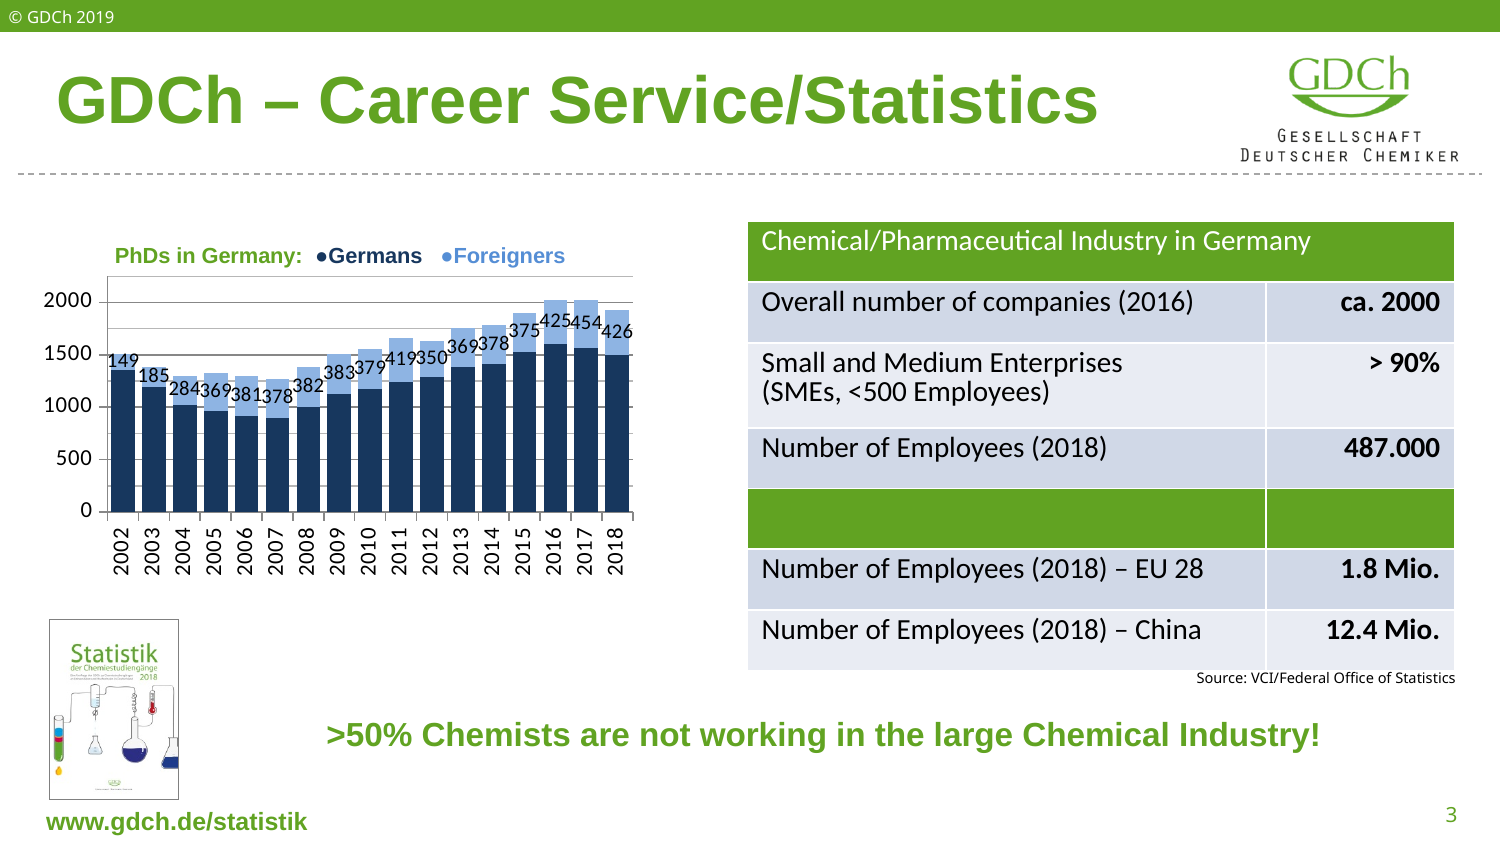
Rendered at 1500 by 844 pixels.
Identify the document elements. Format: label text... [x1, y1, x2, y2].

slide_number 3 [1352, 793, 1473, 827]
table_cell 1.8 Mio. [1267, 550, 1454, 609]
table_cell Number of Employees (2018) – EU 28 [748, 550, 1265, 609]
table_header Chemical/Pharmaceutical Industry in Germany [748, 222, 1454, 281]
table_cell Overall number of companies (2016) [748, 283, 1265, 342]
title GDCh – Career Service/Statistics [41, 49, 1188, 162]
text_box >50% Chemists are not working in the large Chemical Industry! [311, 705, 1347, 760]
table_cell [748, 489, 1265, 548]
table_cell > 90% [1267, 344, 1454, 427]
picture [1240, 55, 1459, 162]
table_cell Number of Employees (2018) – China [748, 611, 1265, 670]
table_cell ca. 2000 [1267, 283, 1454, 342]
table_cell Number of Employees (2018) [748, 429, 1265, 488]
table_cell 487.000 [1267, 429, 1454, 488]
table_cell Small and Medium Enterprises (SMEs, <500 Employees) [748, 344, 1265, 427]
chart [43, 223, 653, 590]
table_cell 12.4 Mio. [1267, 611, 1454, 661]
text_box Source: VCI/Federal Office of Statistics [1151, 661, 1471, 694]
table_cell [1267, 489, 1454, 548]
picture [49, 618, 179, 801]
text_box www.gdch.de/statistik [31, 797, 324, 843]
